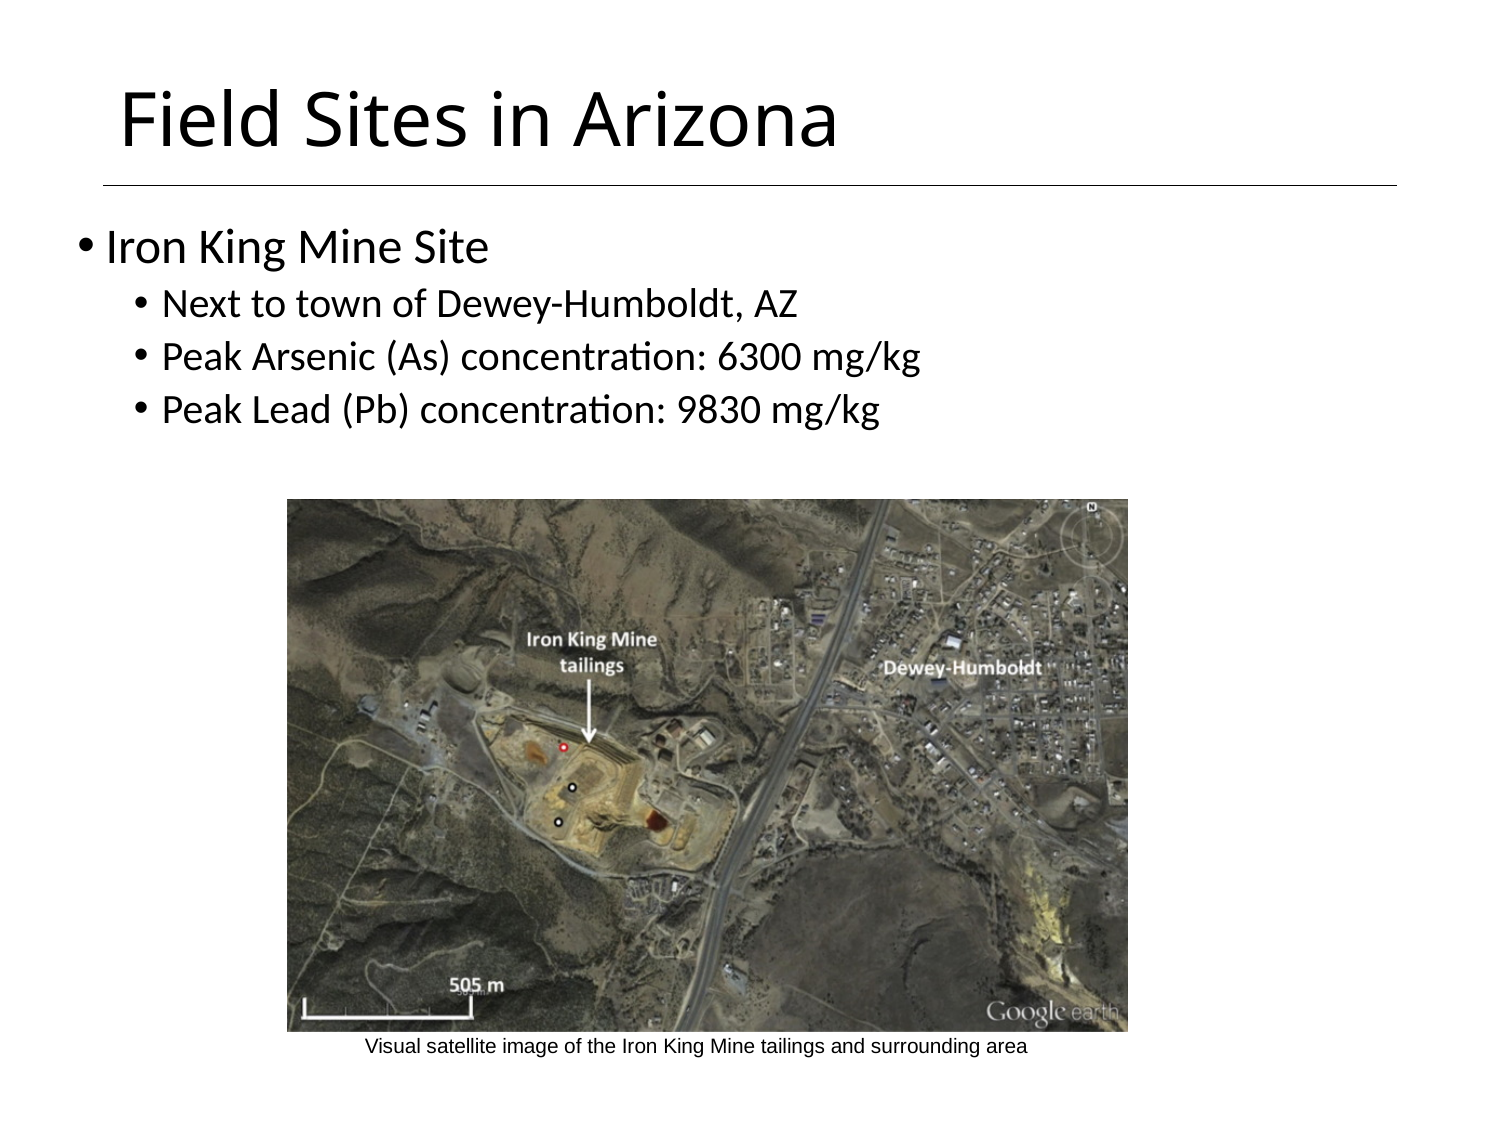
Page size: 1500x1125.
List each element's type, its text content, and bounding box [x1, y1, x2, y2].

picture [287, 499, 1128, 1032]
title Field Sites in Arizona [103, 59, 1397, 186]
text_box Visual satellite image of the Iron King Mine tailings and surrounding area [349, 1032, 1113, 1065]
list Iron King Mine Site Next to town of Dewey-Humboldt, AZ Peak Arsenic (As) concentration: 6300 mg/kg Peak Lead (Pb) concentration: 9830 mg/kg [62, 212, 1413, 1005]
